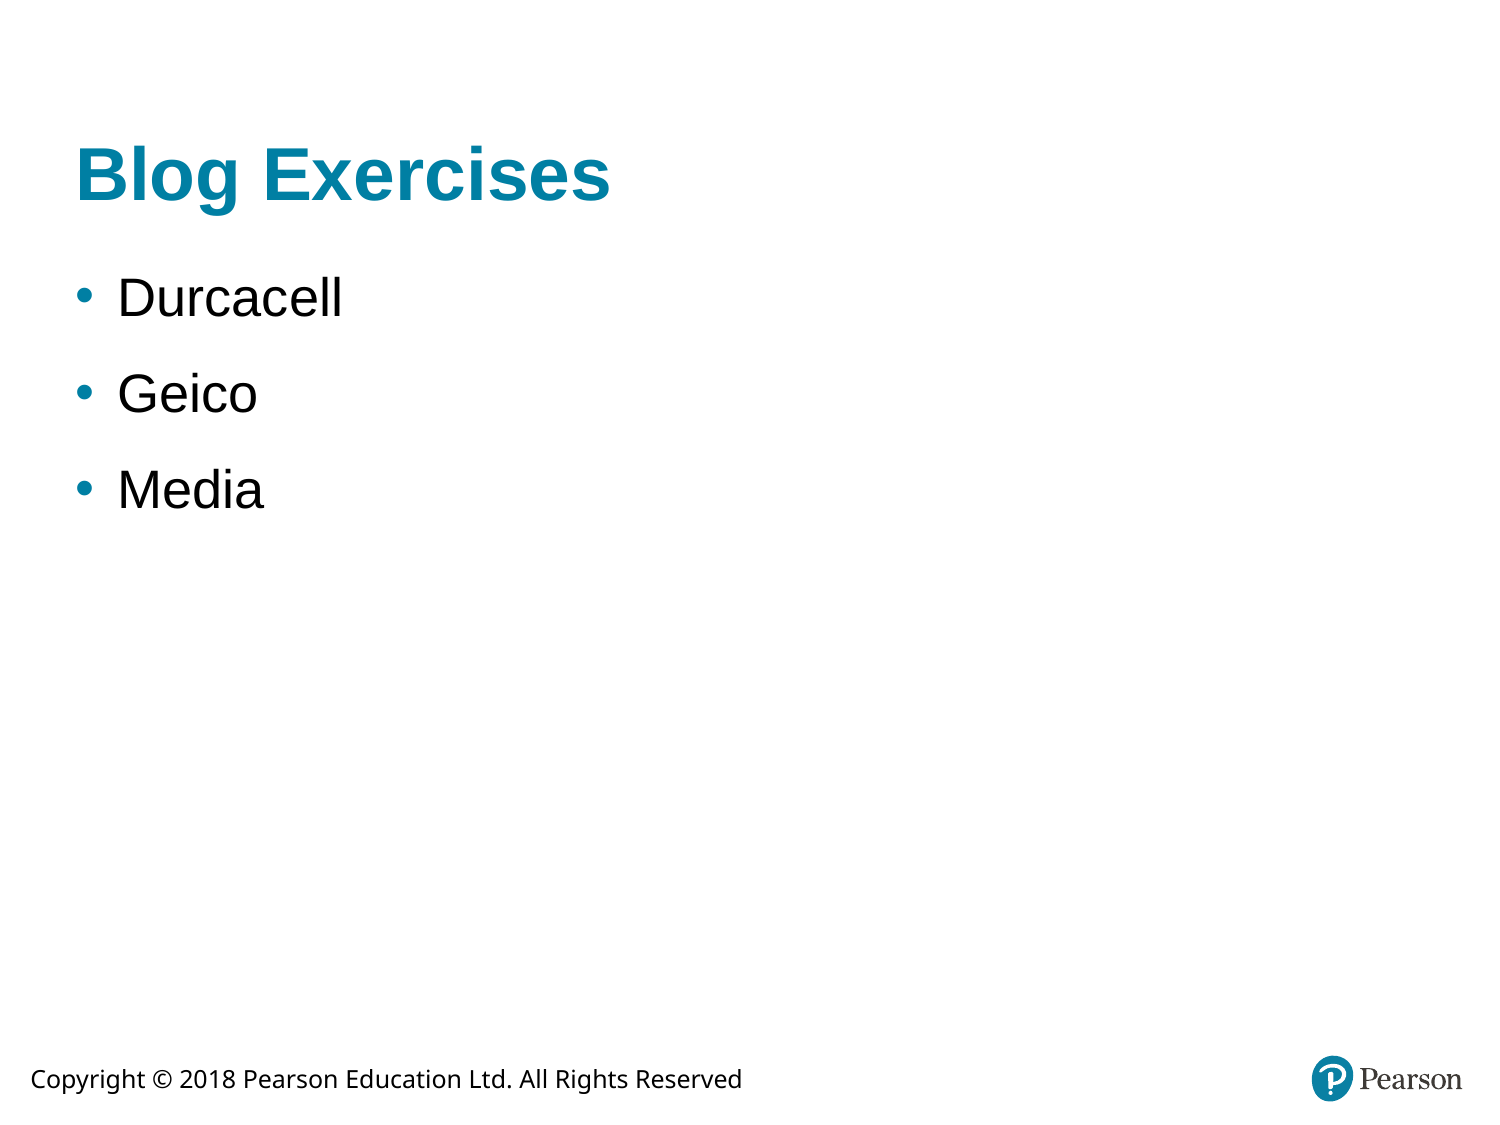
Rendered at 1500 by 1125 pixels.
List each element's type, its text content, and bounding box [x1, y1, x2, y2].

title Blog Exercises [75, 35, 1425, 216]
list Durcacell Geico Media [75, 262, 1425, 1005]
